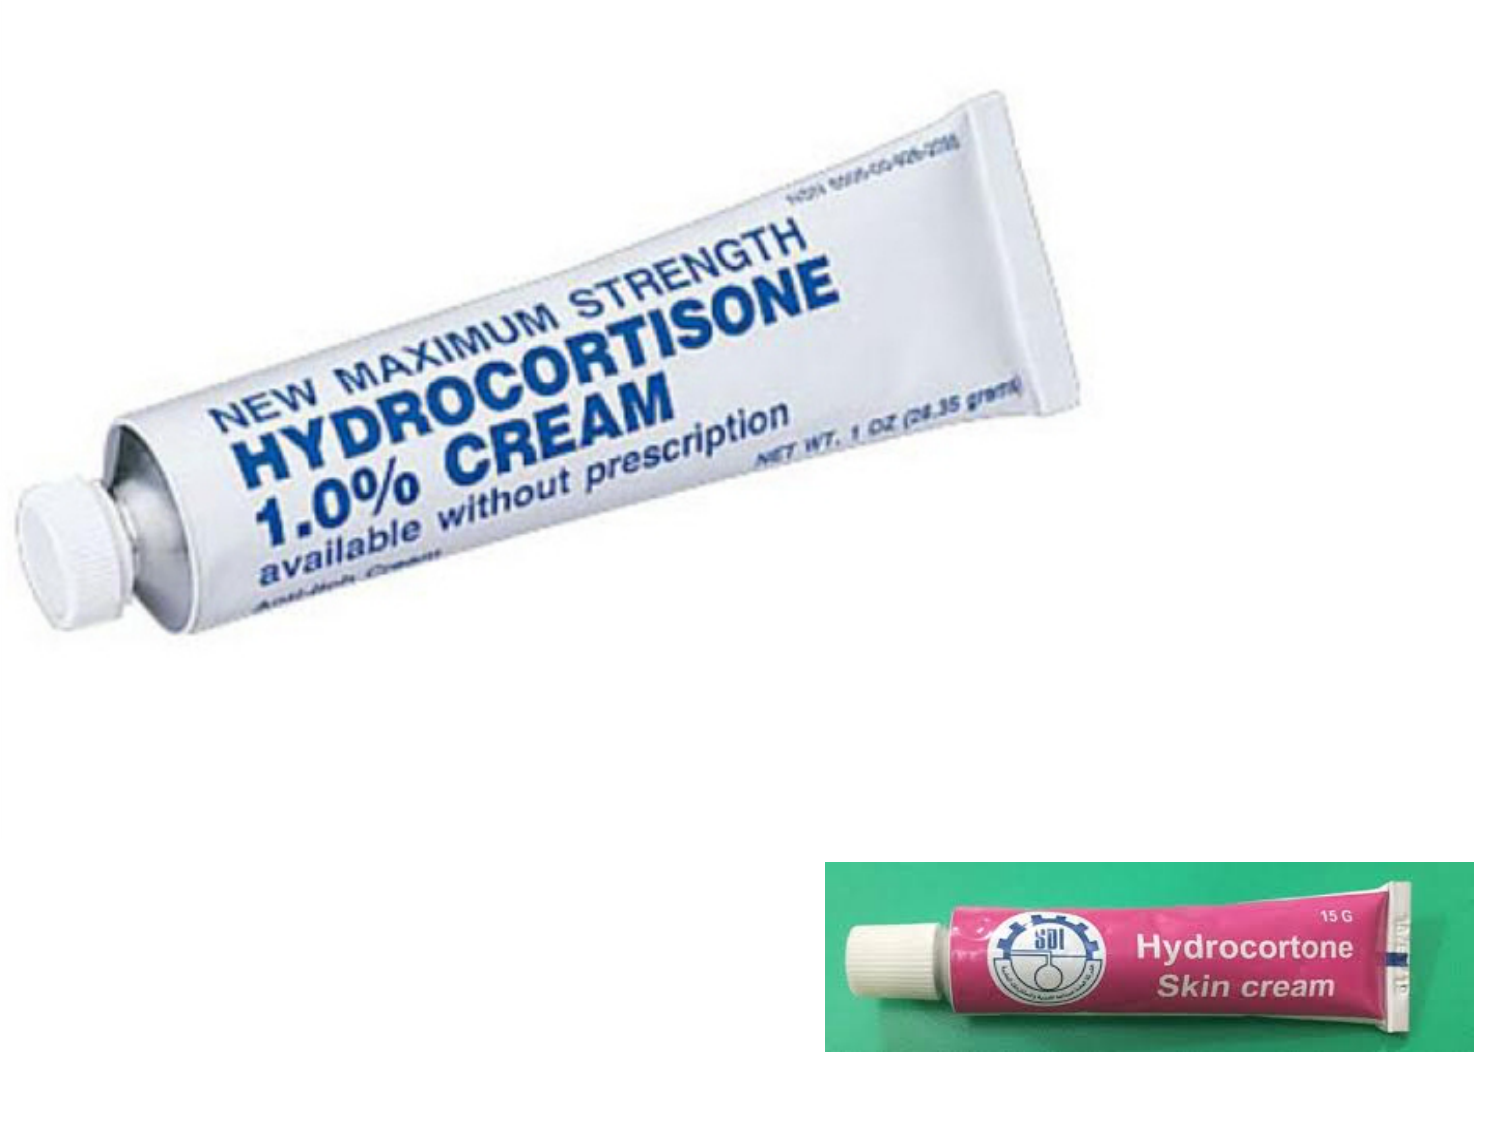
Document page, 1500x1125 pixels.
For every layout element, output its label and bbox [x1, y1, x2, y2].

picture [824, 862, 1474, 1052]
picture [0, 0, 1106, 839]
